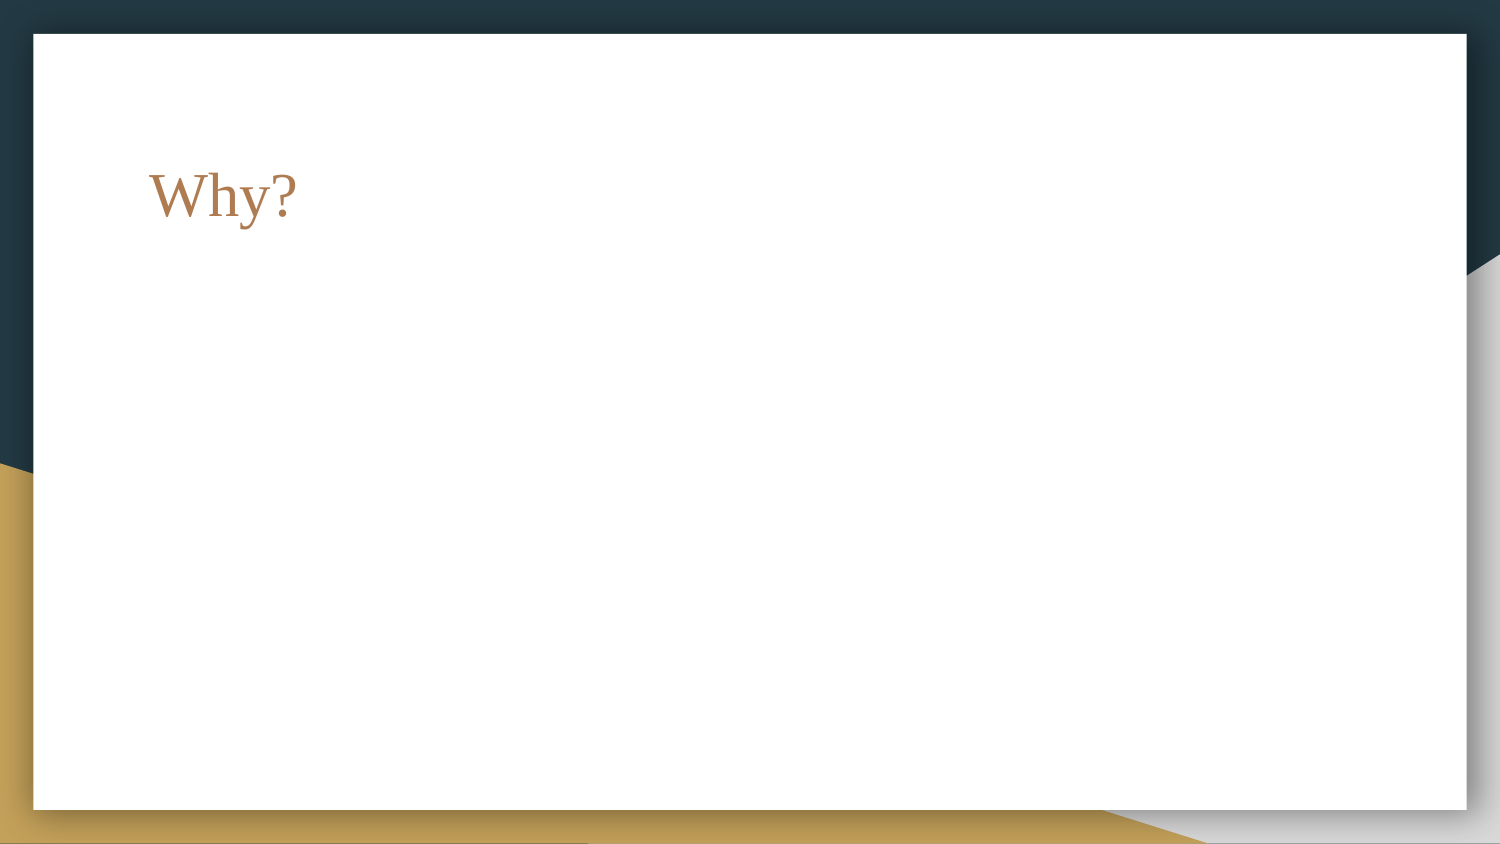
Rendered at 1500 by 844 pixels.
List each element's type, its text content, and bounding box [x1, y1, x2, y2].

title Why? [134, 138, 1366, 296]
